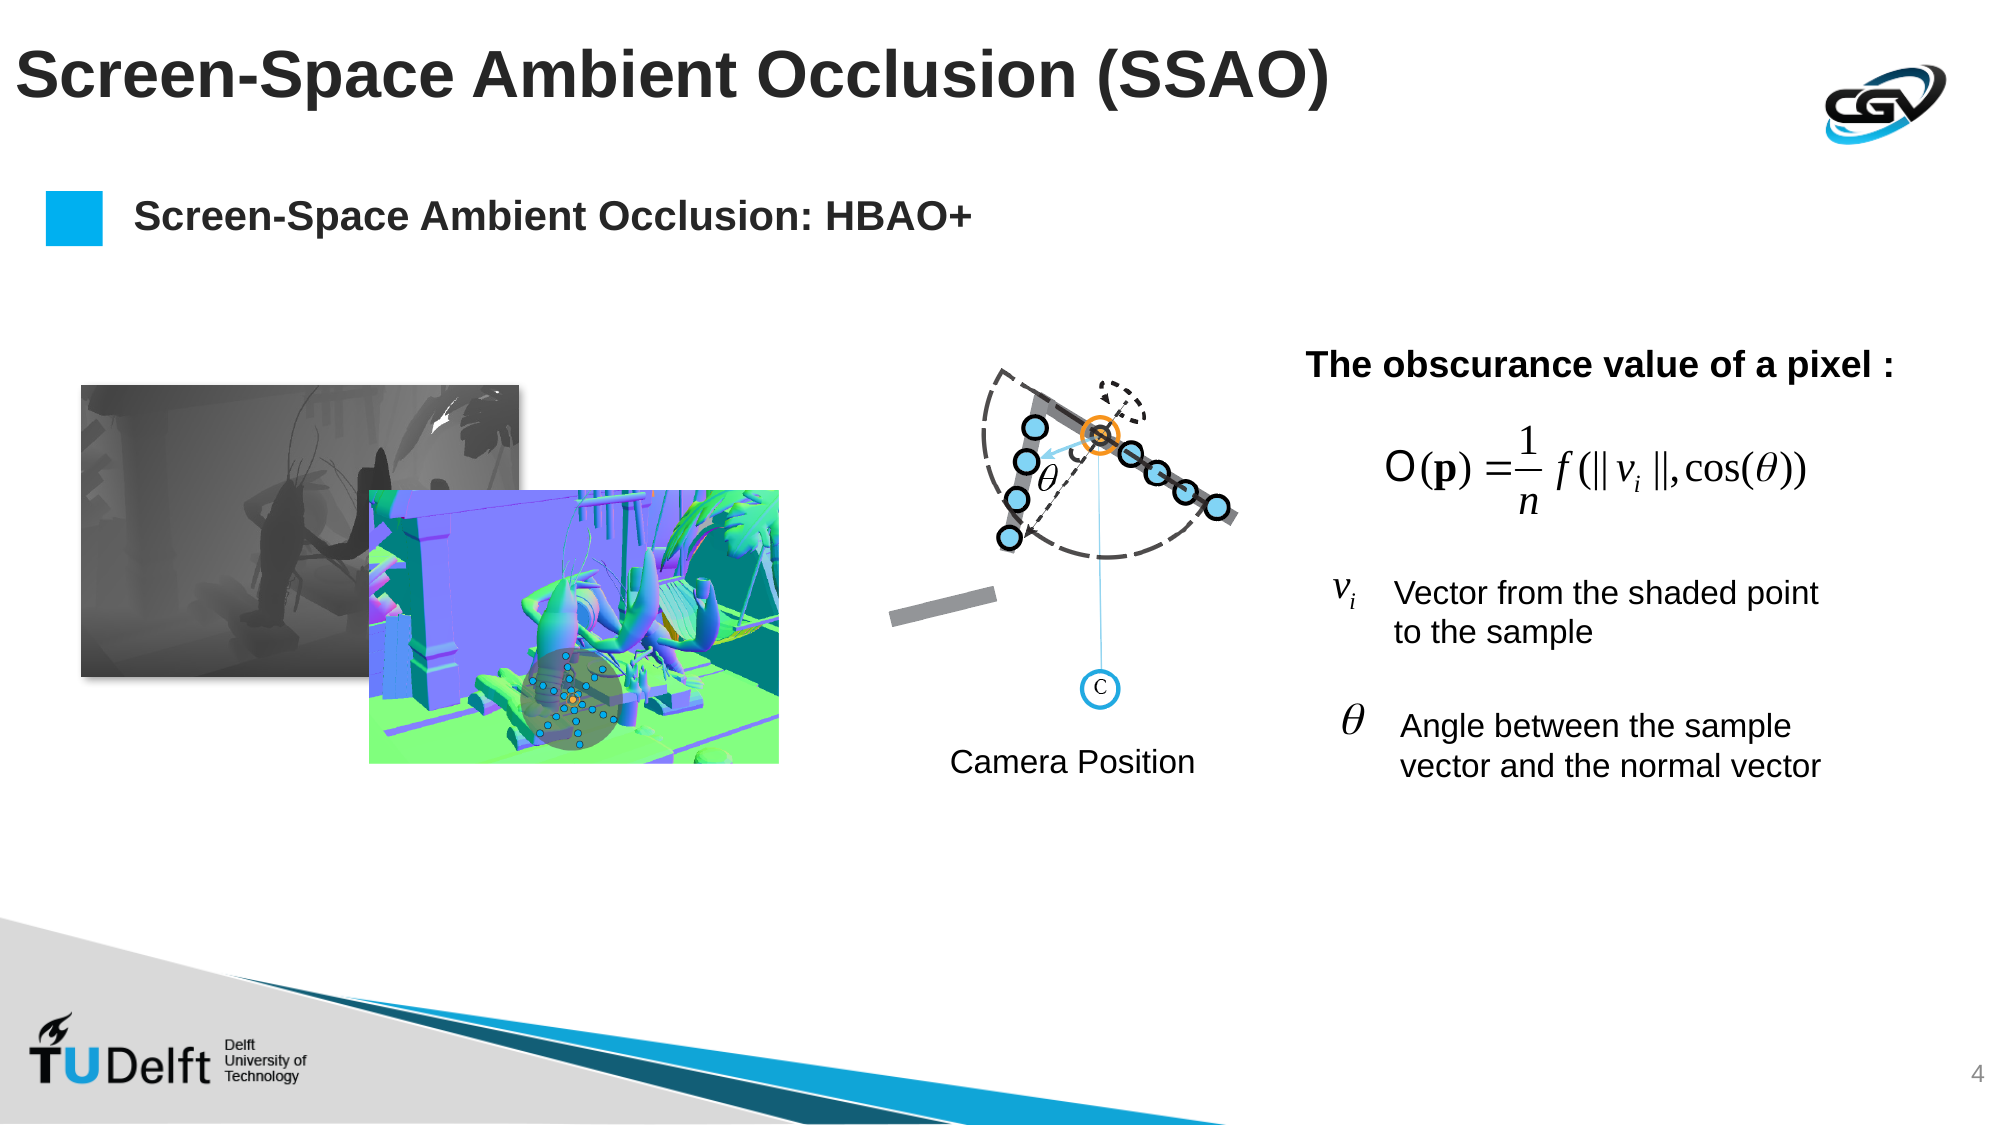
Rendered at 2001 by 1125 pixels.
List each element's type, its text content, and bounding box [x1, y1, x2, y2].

title Screen-Space Ambient Occlusion (SSAO) [0, 0, 1725, 153]
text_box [1335, 692, 1374, 746]
text_box [45, 190, 104, 247]
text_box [1326, 557, 1365, 619]
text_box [1380, 413, 1817, 525]
text_box Camera Position [934, 733, 1219, 788]
slide_number 4 [1907, 1042, 2000, 1103]
text_box Screen-Space Ambient Occlusion: HBAO+ [118, 181, 1061, 247]
text_box Vector from the shaded point to the sample [1379, 563, 1841, 658]
picture [0, 0, 2001, 1125]
text_box Angle between the sample vector and the normal vector [1385, 696, 1847, 792]
text_box The obscurance value of a pixel : [1290, 332, 1932, 393]
